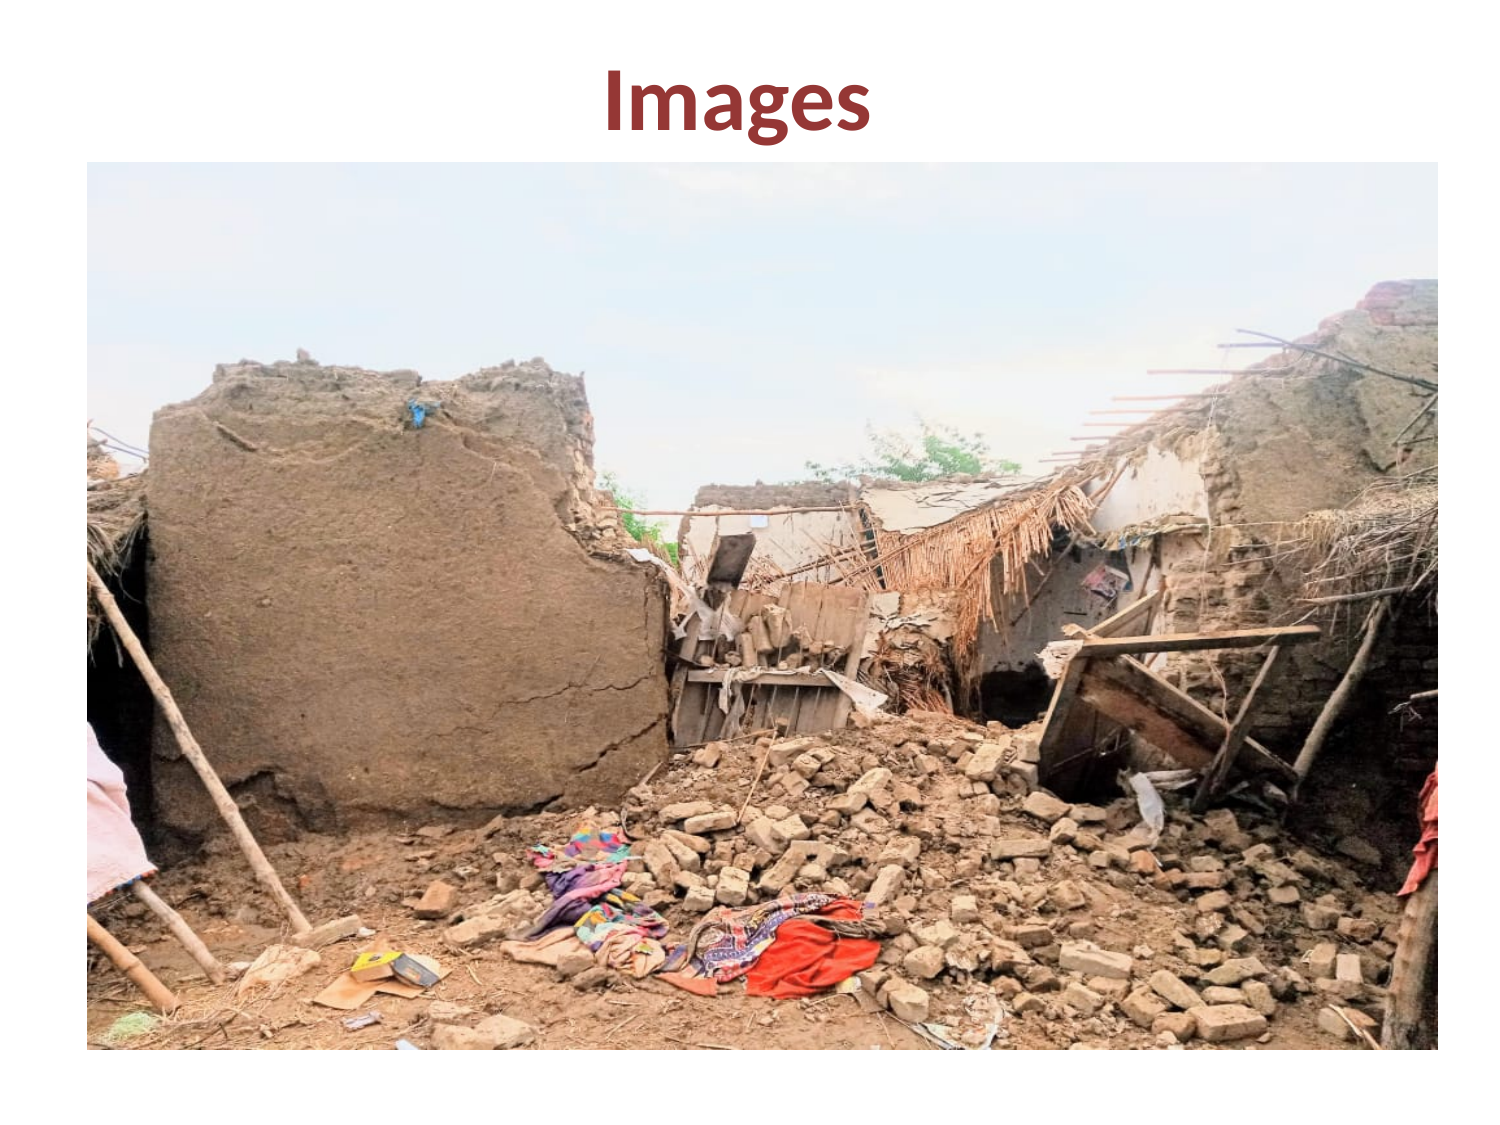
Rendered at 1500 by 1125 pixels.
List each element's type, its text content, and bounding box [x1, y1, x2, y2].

title Images [62, 0, 1413, 188]
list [87, 162, 1438, 1051]
